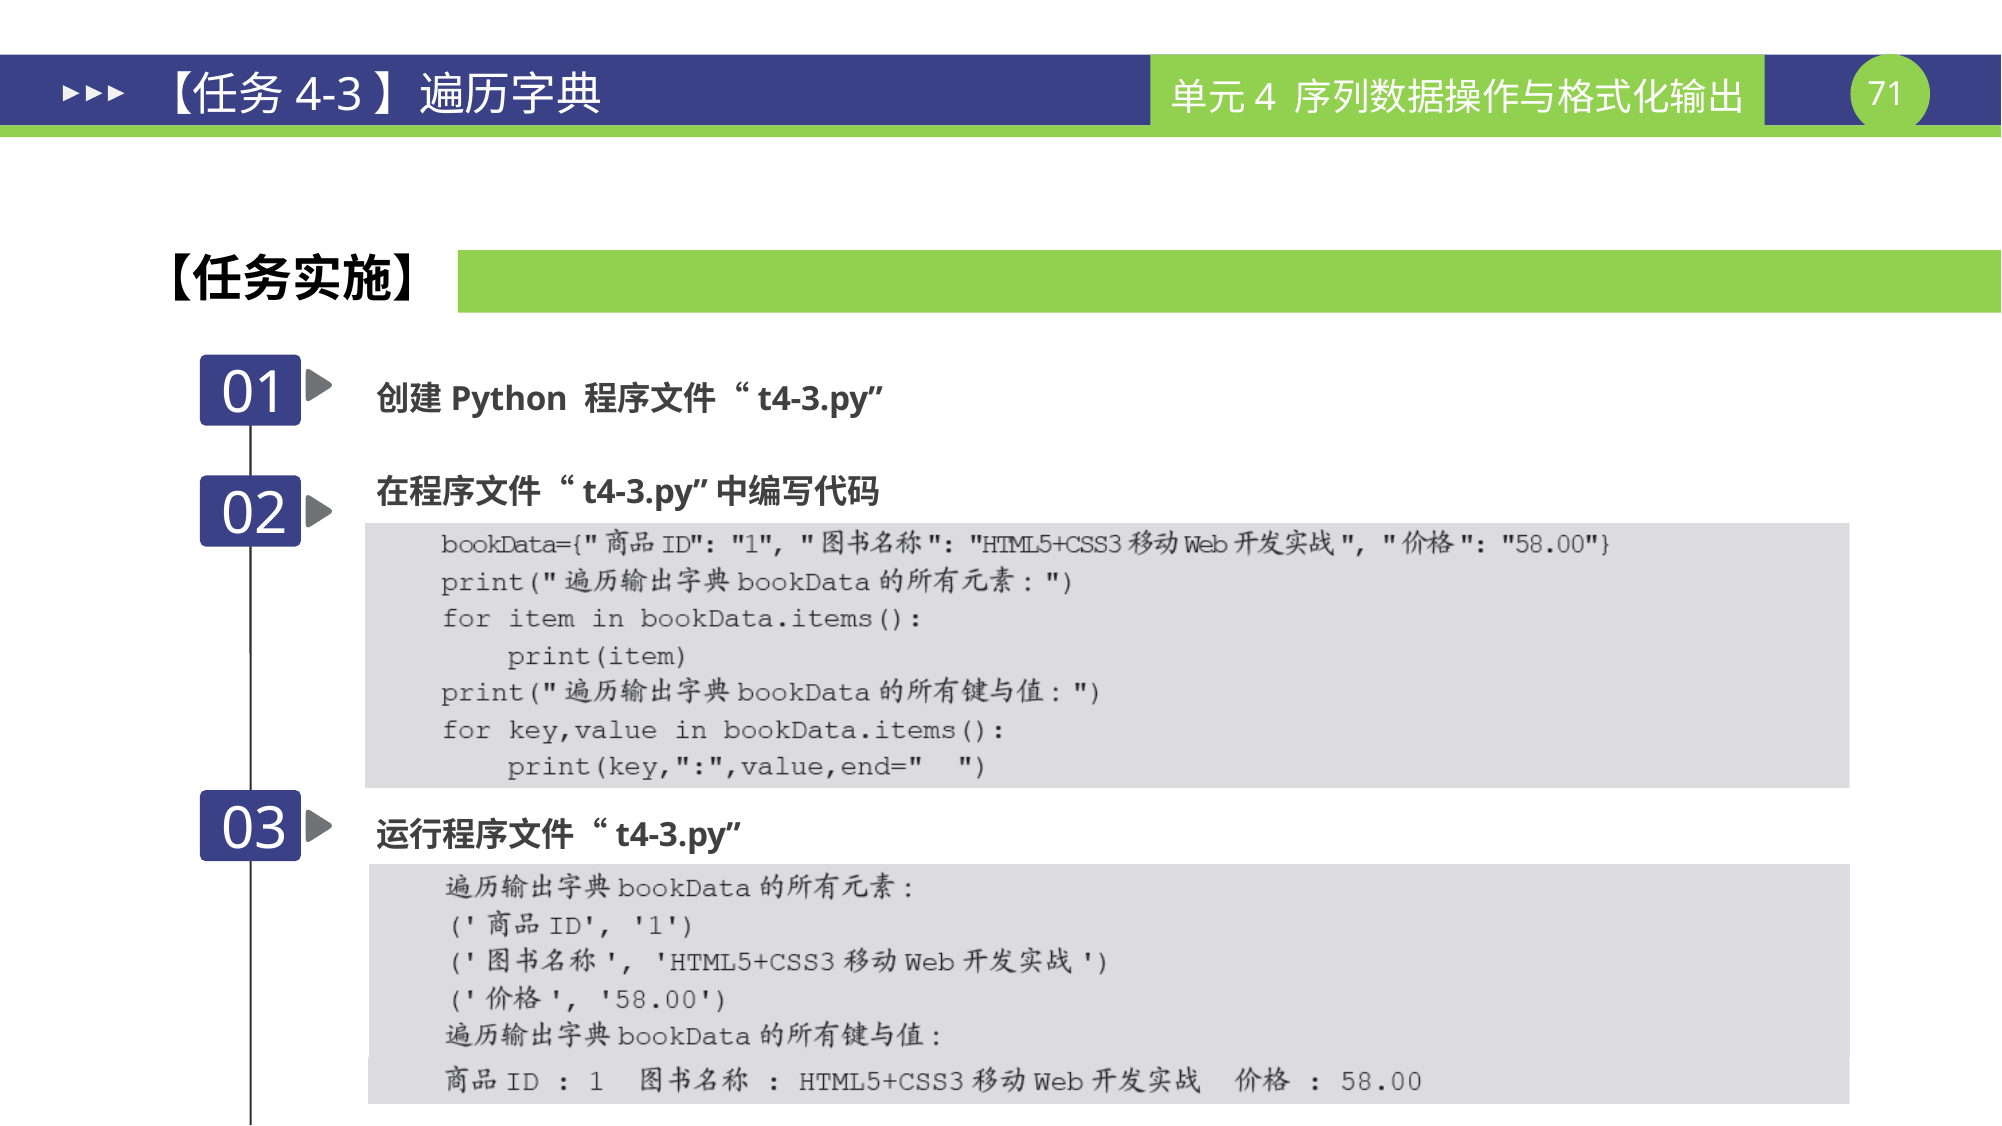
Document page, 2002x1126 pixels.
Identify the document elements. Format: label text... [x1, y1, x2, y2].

text_box 运行程序文件“t4-3.py” [361, 785, 1876, 861]
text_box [367, 864, 1851, 1104]
text_box [319, 375, 332, 395]
text_box [521, 248, 2001, 315]
text_box 创建Python 程序文件“t4-3.py” [361, 349, 1876, 425]
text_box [195, 467, 314, 555]
text_box 【任务实施】 [127, 239, 521, 315]
picture [365, 522, 1851, 788]
title 【任务4-3】遍历字典 [127, 59, 1338, 126]
text_box [319, 501, 332, 522]
text_box 在程序文件“t4-3.py”中编写代码 [361, 442, 1876, 518]
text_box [195, 346, 314, 434]
text_box [319, 816, 332, 836]
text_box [195, 782, 314, 869]
